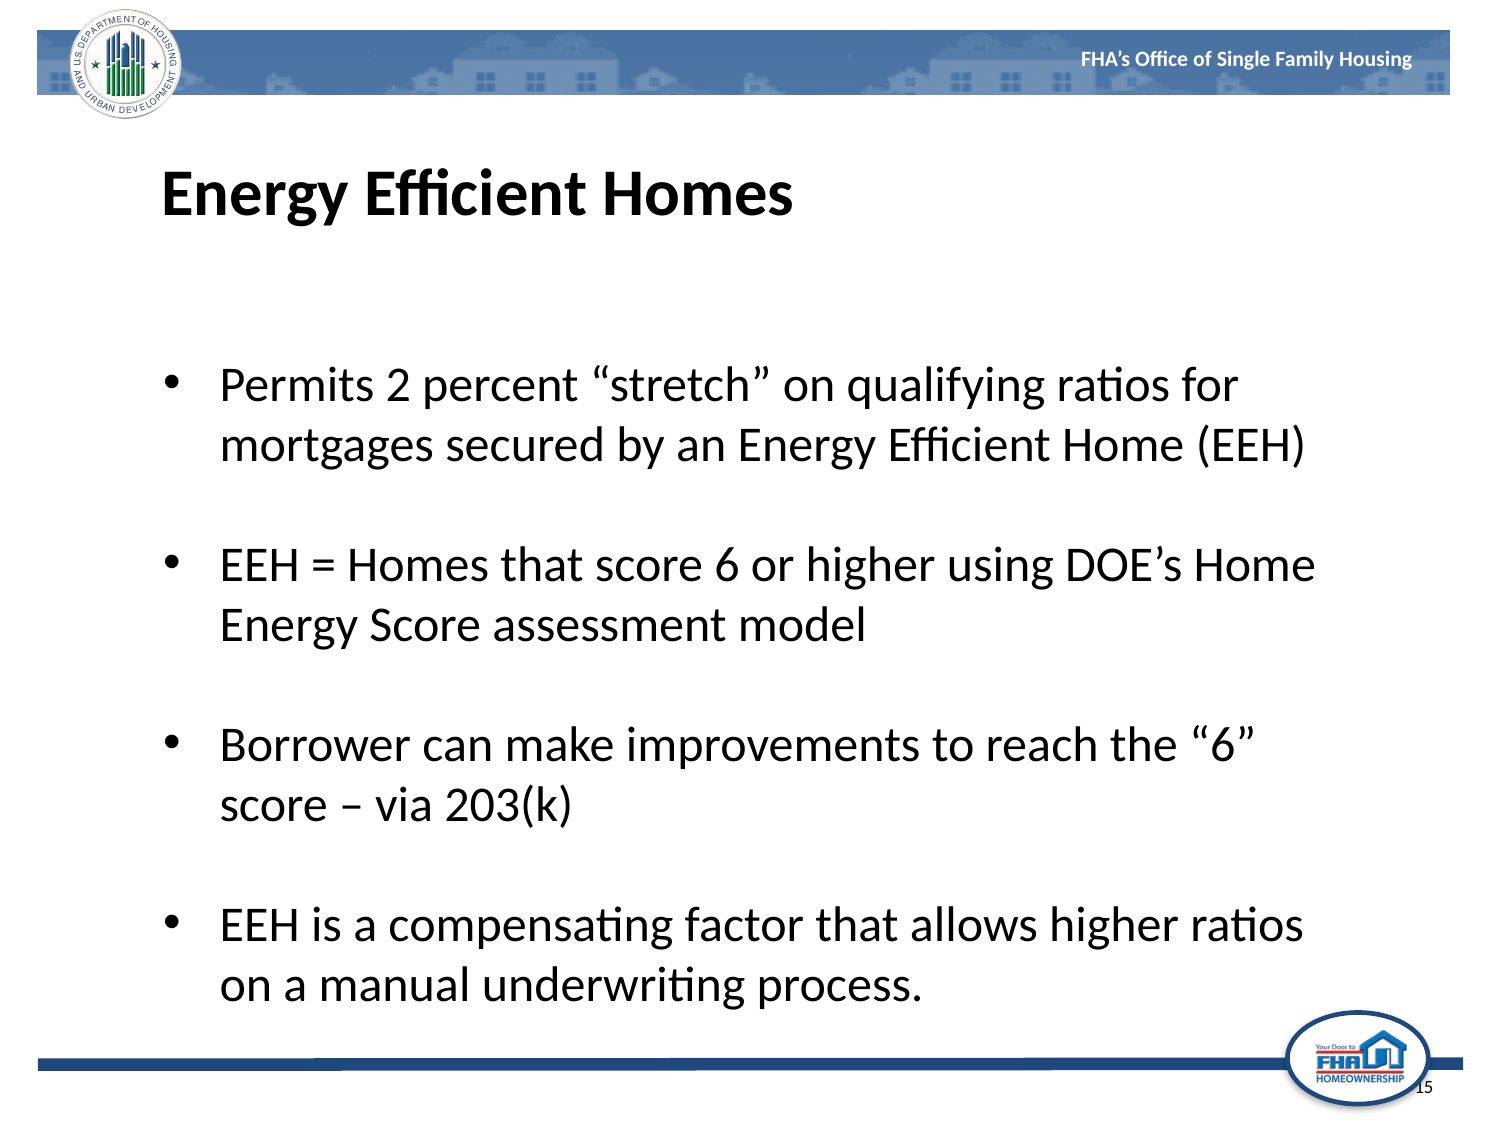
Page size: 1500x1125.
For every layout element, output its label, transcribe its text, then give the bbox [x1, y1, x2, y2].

text_box Energy Efficient Homes [146, 141, 1370, 237]
text_box Permits 2 percent “stretch” on qualifying ratios for mortgages secured by an Energy Efficient Home (EEH) EEH = Homes that score 6 or higher using DOE’s Home Energy Score assessment model Borrower can make improvements to reach the “6” score – via 203(k) EEH is a compensating factor that allows higher ratios on a manual underwriting process. [148, 343, 1355, 1064]
picture [62, 3, 188, 126]
picture [1307, 1025, 1408, 1089]
